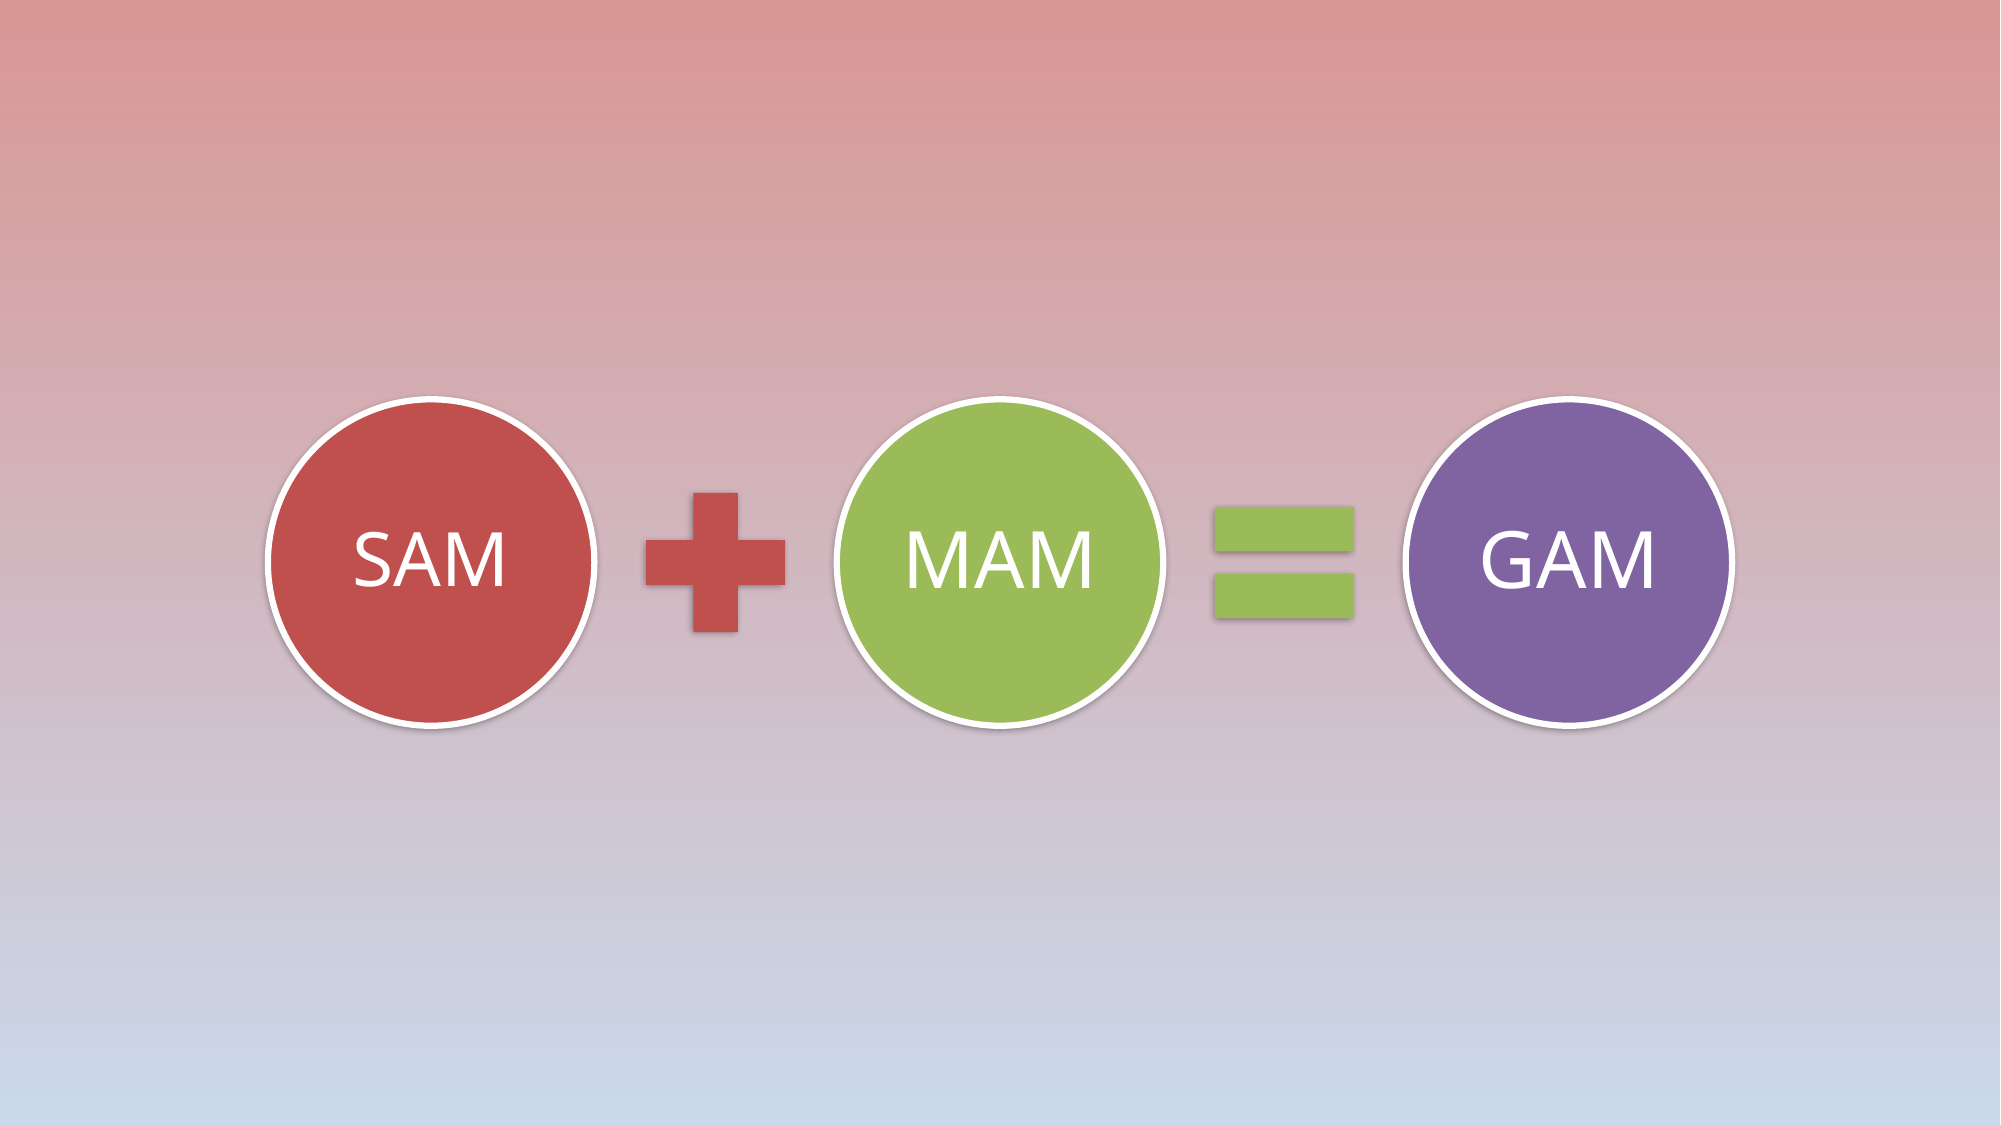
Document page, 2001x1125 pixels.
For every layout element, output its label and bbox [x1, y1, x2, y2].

list [267, 30, 1733, 1095]
